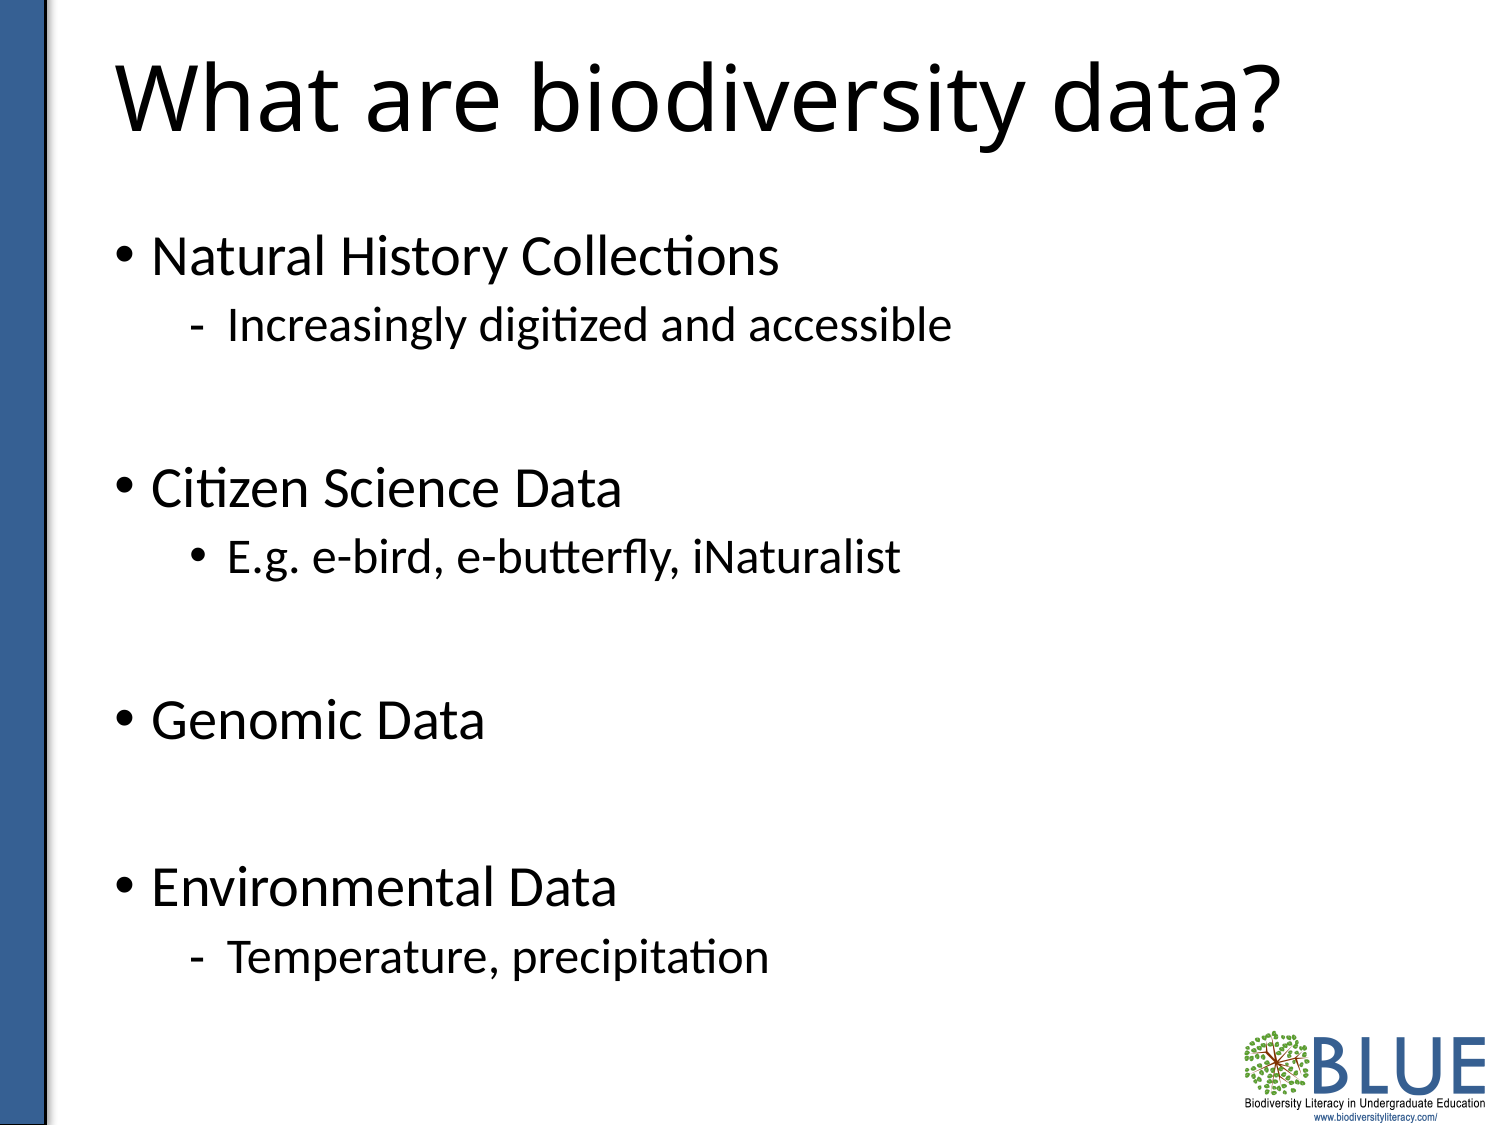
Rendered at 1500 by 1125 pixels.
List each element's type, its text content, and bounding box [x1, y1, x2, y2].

title What are biodiversity data? [99, 21, 1451, 183]
picture [1239, 1009, 1500, 1125]
list Natural History Collections Increasingly digitized and accessible Citizen Science Data E.g. e-bird, e-butterfly, iNaturalist Genomic Data Environmental Data Temperature, precipitation [99, 217, 1451, 1010]
